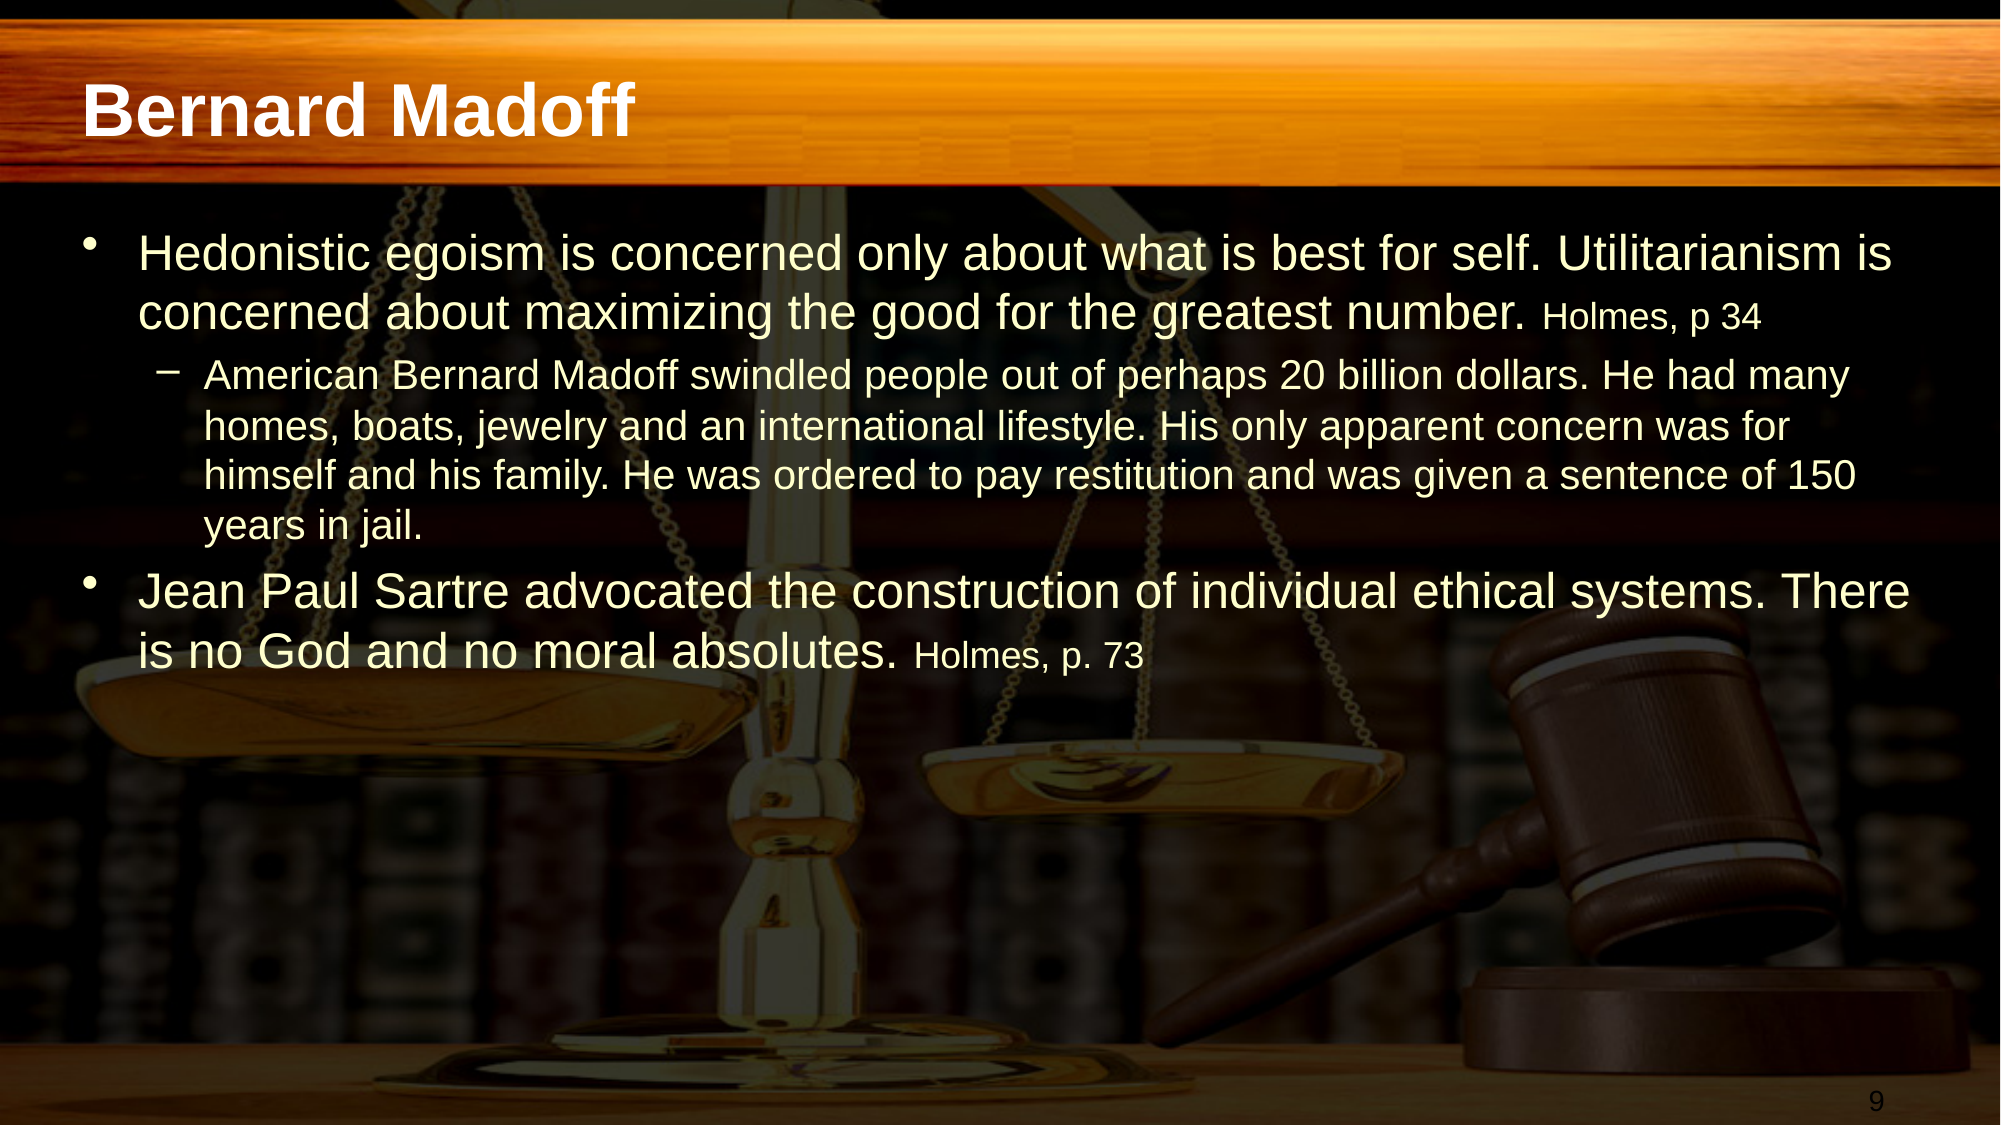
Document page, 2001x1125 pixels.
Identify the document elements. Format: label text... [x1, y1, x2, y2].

slide_number 9 [1433, 1074, 1901, 1125]
list Hedonistic egoism is concerned only about what is best for self. Utilitarianism is concerned about maximizing the good for the greatest number. Holmes, p 34 American Bernard Madoff swindled people out of perhaps 20 billion dollars. He had many homes, boats, jewelry and an international lifestyle. His only apparent concern was for himself and his family. He was ordered to pay restitution and was given a sentence of 150 years in jail. Jean Paul Sartre advocated the construction of individual ethical systems. There is no God and no moral absolutes. Holmes, p. 73 [66, 212, 1950, 1050]
title Bernard Madoff [66, 37, 1950, 175]
picture [0, 0, 2001, 1125]
